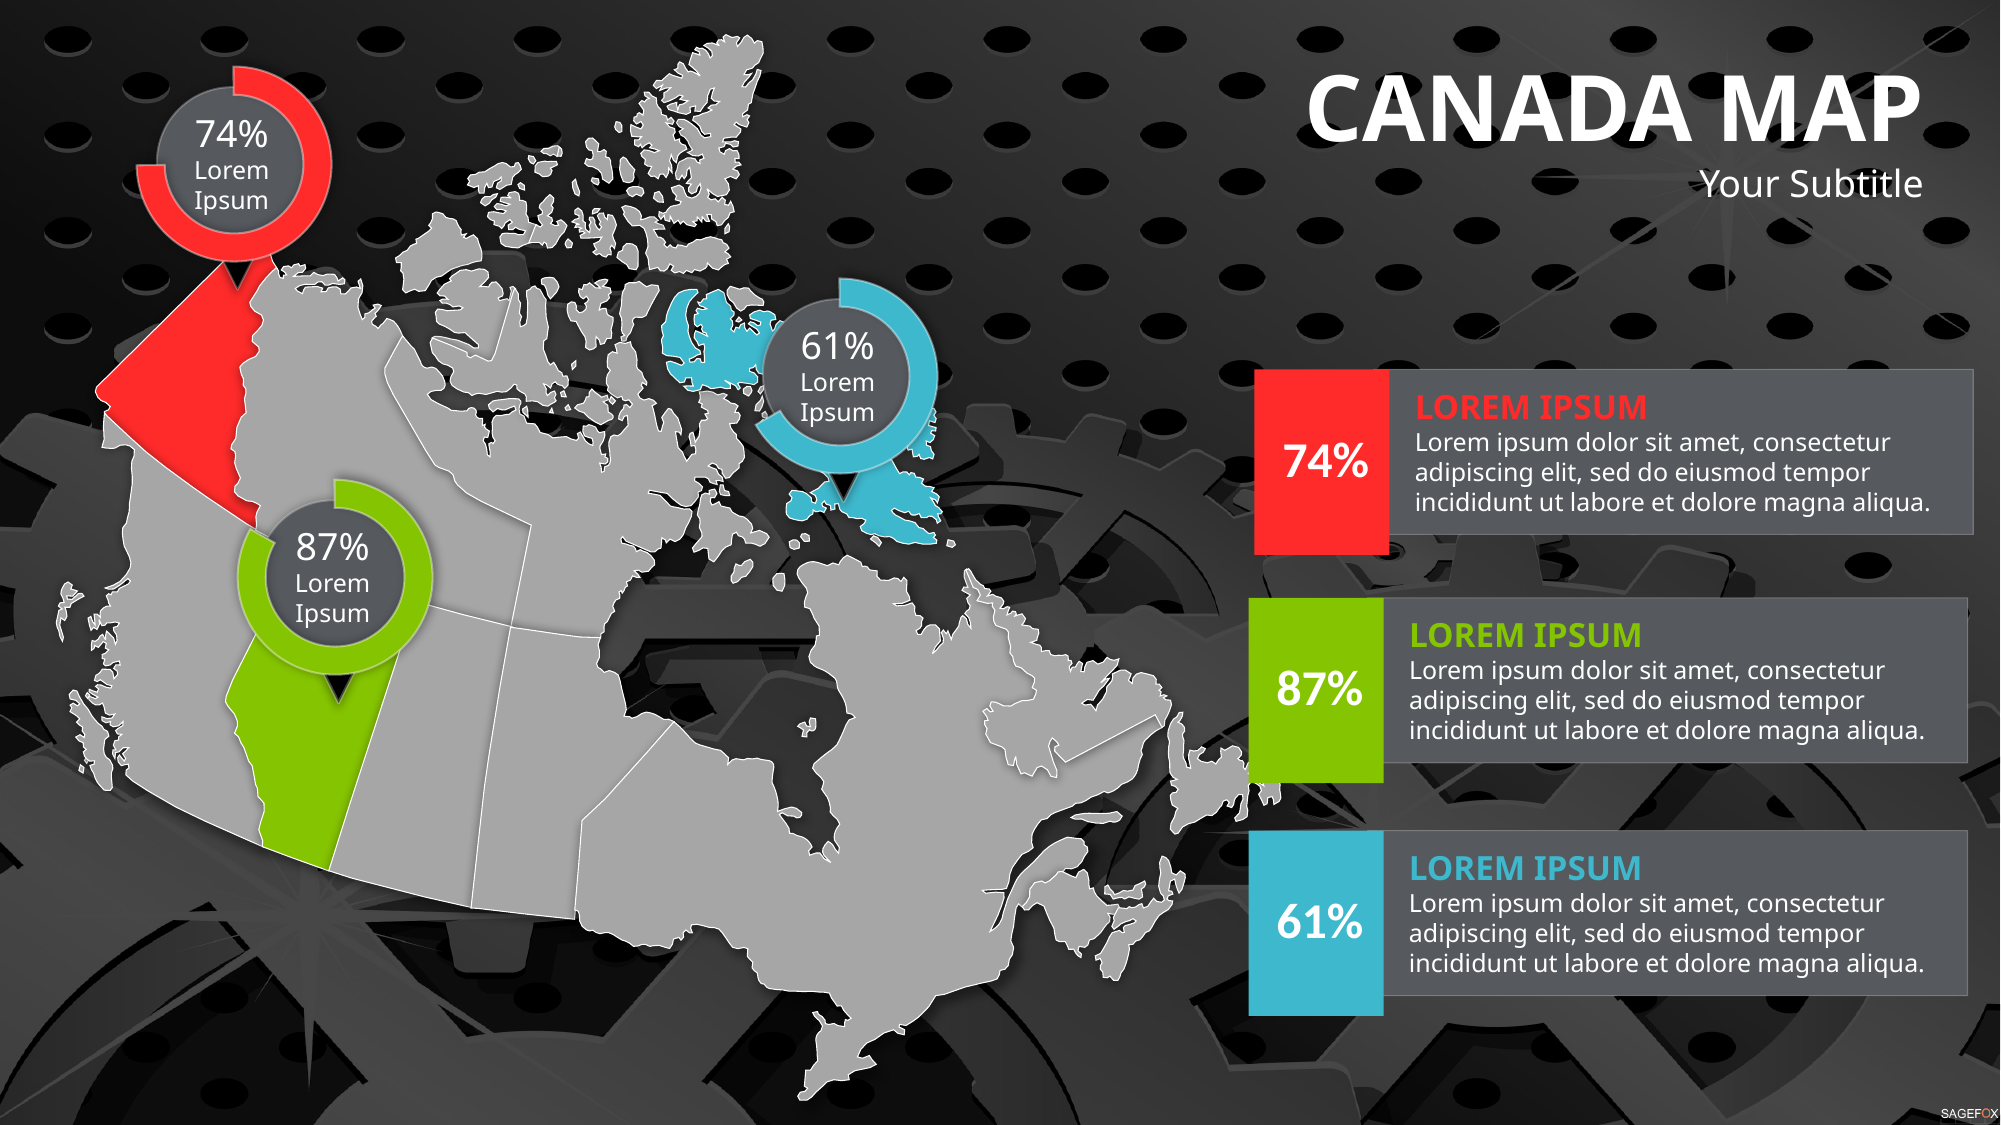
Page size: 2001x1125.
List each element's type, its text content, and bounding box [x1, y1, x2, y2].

text_box [1256, 784, 1281, 806]
text_box [724, 223, 730, 234]
text_box [621, 205, 731, 274]
text_box [328, 682, 350, 703]
text_box [227, 269, 248, 290]
text_box [786, 483, 835, 521]
text_box [841, 465, 943, 545]
text_box [772, 573, 785, 592]
text_box [616, 243, 639, 270]
text_box [230, 263, 524, 616]
text_box [528, 194, 567, 249]
text_box [95, 269, 254, 502]
text_box [832, 479, 855, 502]
text_box [487, 191, 530, 248]
text_box [800, 533, 810, 542]
text_box [1095, 856, 1186, 981]
text_box [735, 317, 742, 323]
text_box [754, 277, 939, 475]
text_box [395, 212, 482, 293]
text_box [609, 396, 616, 405]
text_box [435, 268, 504, 352]
text_box [965, 568, 1172, 778]
text_box [614, 121, 622, 133]
text_box [565, 238, 573, 248]
text_box [626, 186, 644, 197]
text_box [56, 581, 84, 642]
text_box [78, 764, 84, 774]
text_box [236, 478, 434, 676]
text_box [912, 427, 937, 460]
text_box [653, 191, 664, 203]
text_box [692, 489, 770, 562]
text_box [720, 484, 730, 496]
text_box [870, 535, 882, 547]
text_box [1070, 811, 1123, 824]
text_box [576, 388, 614, 425]
text_box [574, 555, 1157, 1101]
text_box [522, 406, 529, 418]
text_box [517, 182, 525, 191]
text_box [254, 266, 265, 280]
text_box [592, 208, 601, 214]
text_box [467, 162, 522, 192]
text_box [557, 147, 563, 157]
text_box [480, 193, 498, 206]
text_box [619, 157, 635, 182]
text_box [591, 177, 600, 185]
text_box [1022, 869, 1110, 958]
text_box [564, 404, 571, 411]
text_box [571, 207, 617, 258]
text_box [754, 401, 760, 411]
text_box [571, 360, 576, 370]
text_box [653, 34, 764, 227]
text_box [572, 179, 580, 196]
text_box 87% Lorem Ipsum [272, 499, 400, 638]
text_box 74% Lorem Ipsum [156, 86, 299, 225]
text_box [69, 690, 113, 791]
text_box [541, 277, 560, 299]
text_box [528, 155, 536, 164]
text_box CANADA MAP Your Subtitle [1035, 42, 1939, 212]
text_box [541, 146, 552, 154]
text_box [225, 641, 386, 869]
text_box [661, 289, 776, 392]
text_box [946, 539, 956, 548]
text_box [567, 279, 613, 350]
text_box [560, 390, 567, 397]
text_box 61% Lorem Ipsum [761, 298, 904, 435]
picture [0, 0, 2001, 1125]
text_box [88, 412, 256, 843]
text_box [1104, 880, 1146, 900]
text_box [584, 138, 613, 184]
text_box [630, 92, 687, 179]
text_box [1248, 830, 1995, 1017]
text_box [135, 65, 333, 263]
text_box [619, 281, 660, 336]
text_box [1248, 597, 1995, 784]
text_box [797, 717, 816, 737]
text_box [328, 607, 505, 906]
text_box [534, 161, 558, 177]
text_box [731, 559, 753, 584]
text_box [789, 539, 800, 550]
text_box [430, 285, 569, 406]
text_box [384, 335, 745, 632]
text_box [1254, 369, 2000, 555]
text_box [743, 386, 752, 397]
text_box [1167, 712, 1250, 835]
text_box [727, 286, 764, 312]
text_box [471, 627, 671, 919]
